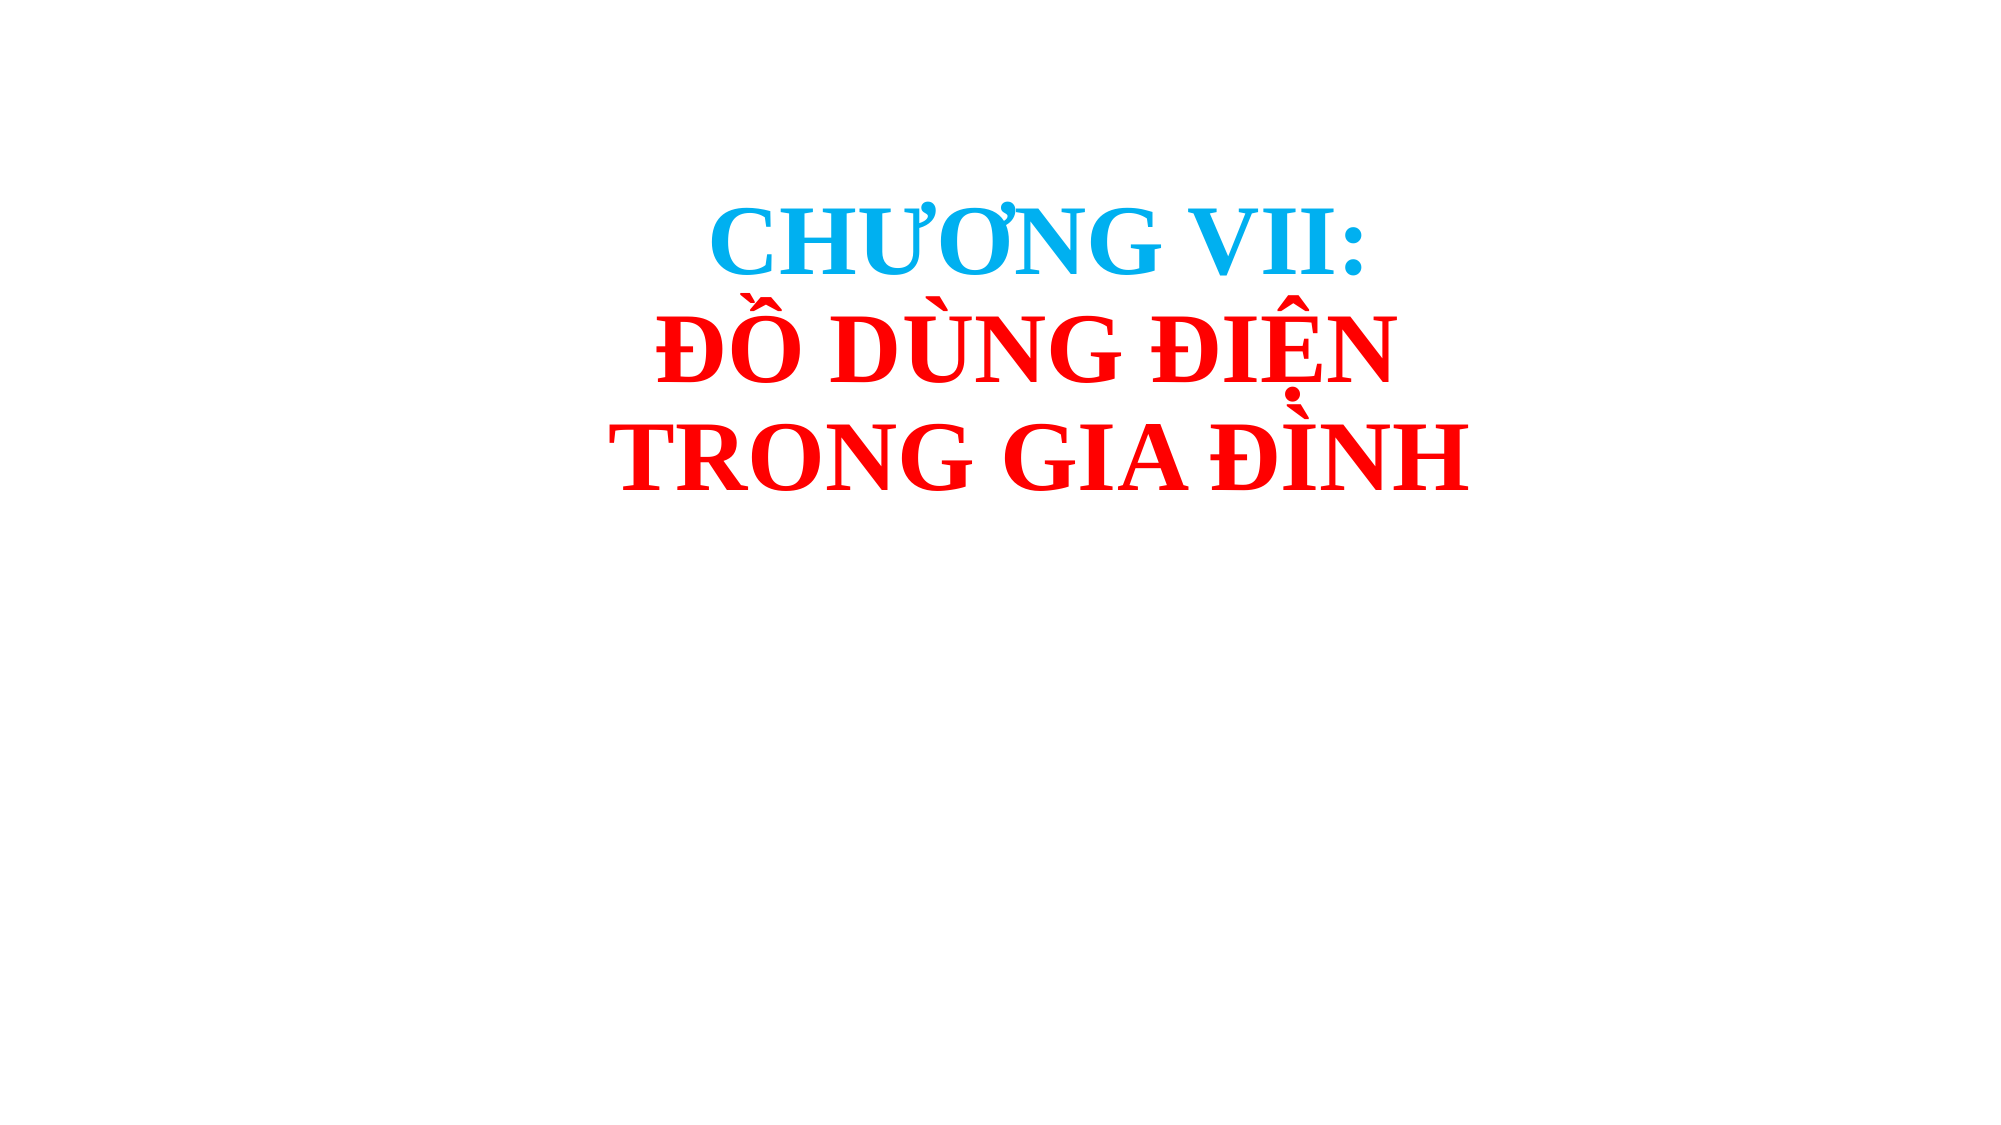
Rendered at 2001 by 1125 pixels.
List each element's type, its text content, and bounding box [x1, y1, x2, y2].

title CHƯƠNG VII: ĐỒ DÙNG ĐIỆN TRONG GIA ĐÌNH [461, 64, 1619, 636]
